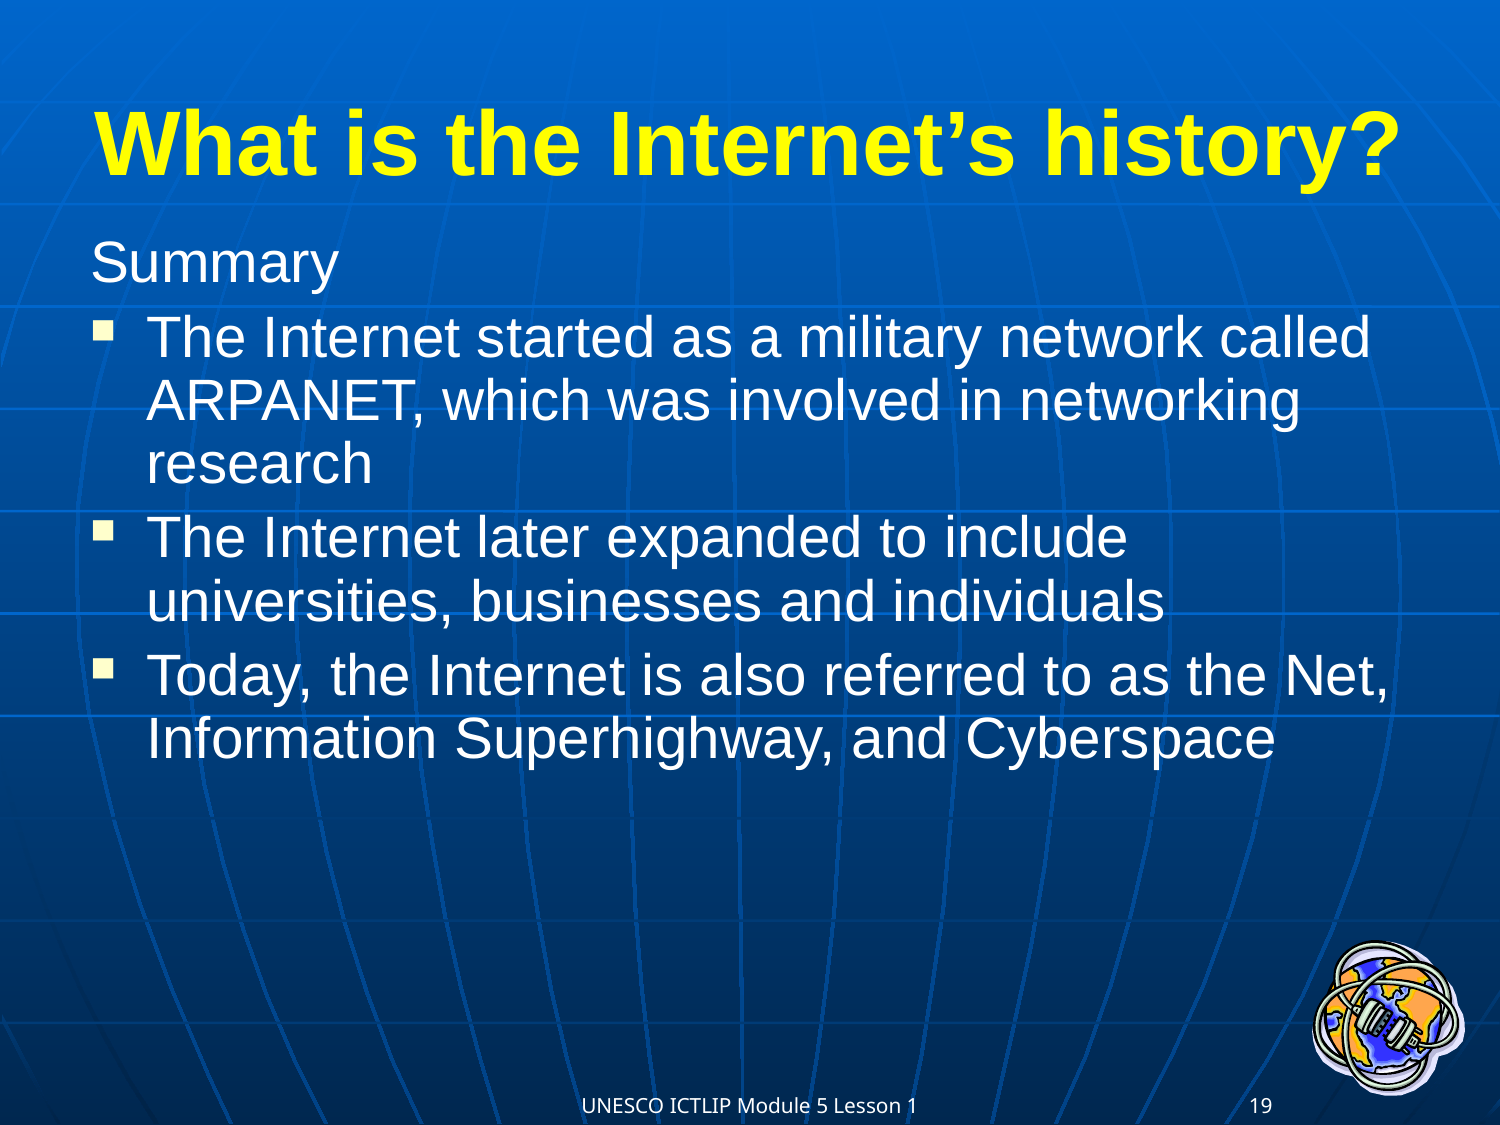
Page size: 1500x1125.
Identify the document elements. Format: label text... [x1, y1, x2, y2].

slide_number 19 [1062, 1084, 1288, 1125]
list Summary The Internet started as a military network called ARPANET, which was involved in networking research The Internet later expanded to include universities, businesses and individuals Today, the Internet is also referred to as the Net, Information Superhighway, and Cyberspace [74, 233, 1426, 788]
footer UNESCO ICTLIP Module 5 Lesson 1 [512, 1084, 988, 1125]
title What is the Internet’s history? [74, 45, 1426, 233]
